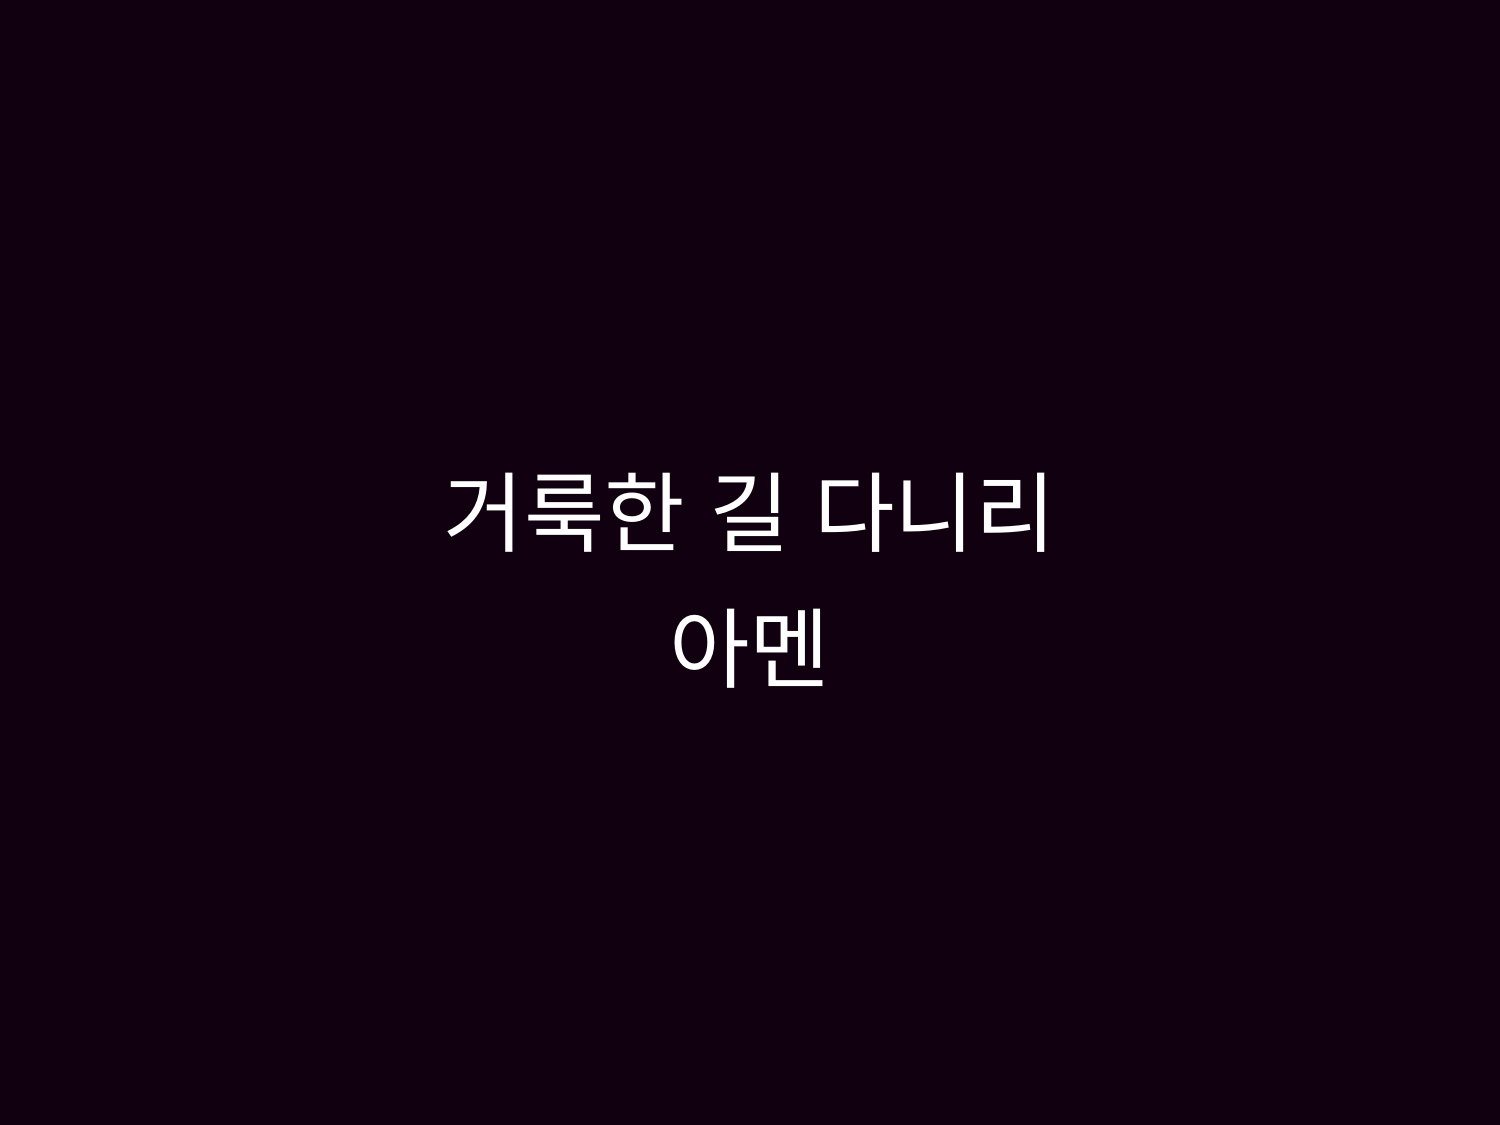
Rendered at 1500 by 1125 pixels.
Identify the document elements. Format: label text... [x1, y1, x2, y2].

title 거룩한 길 다니리 아멘 [0, 0, 1500, 1125]
